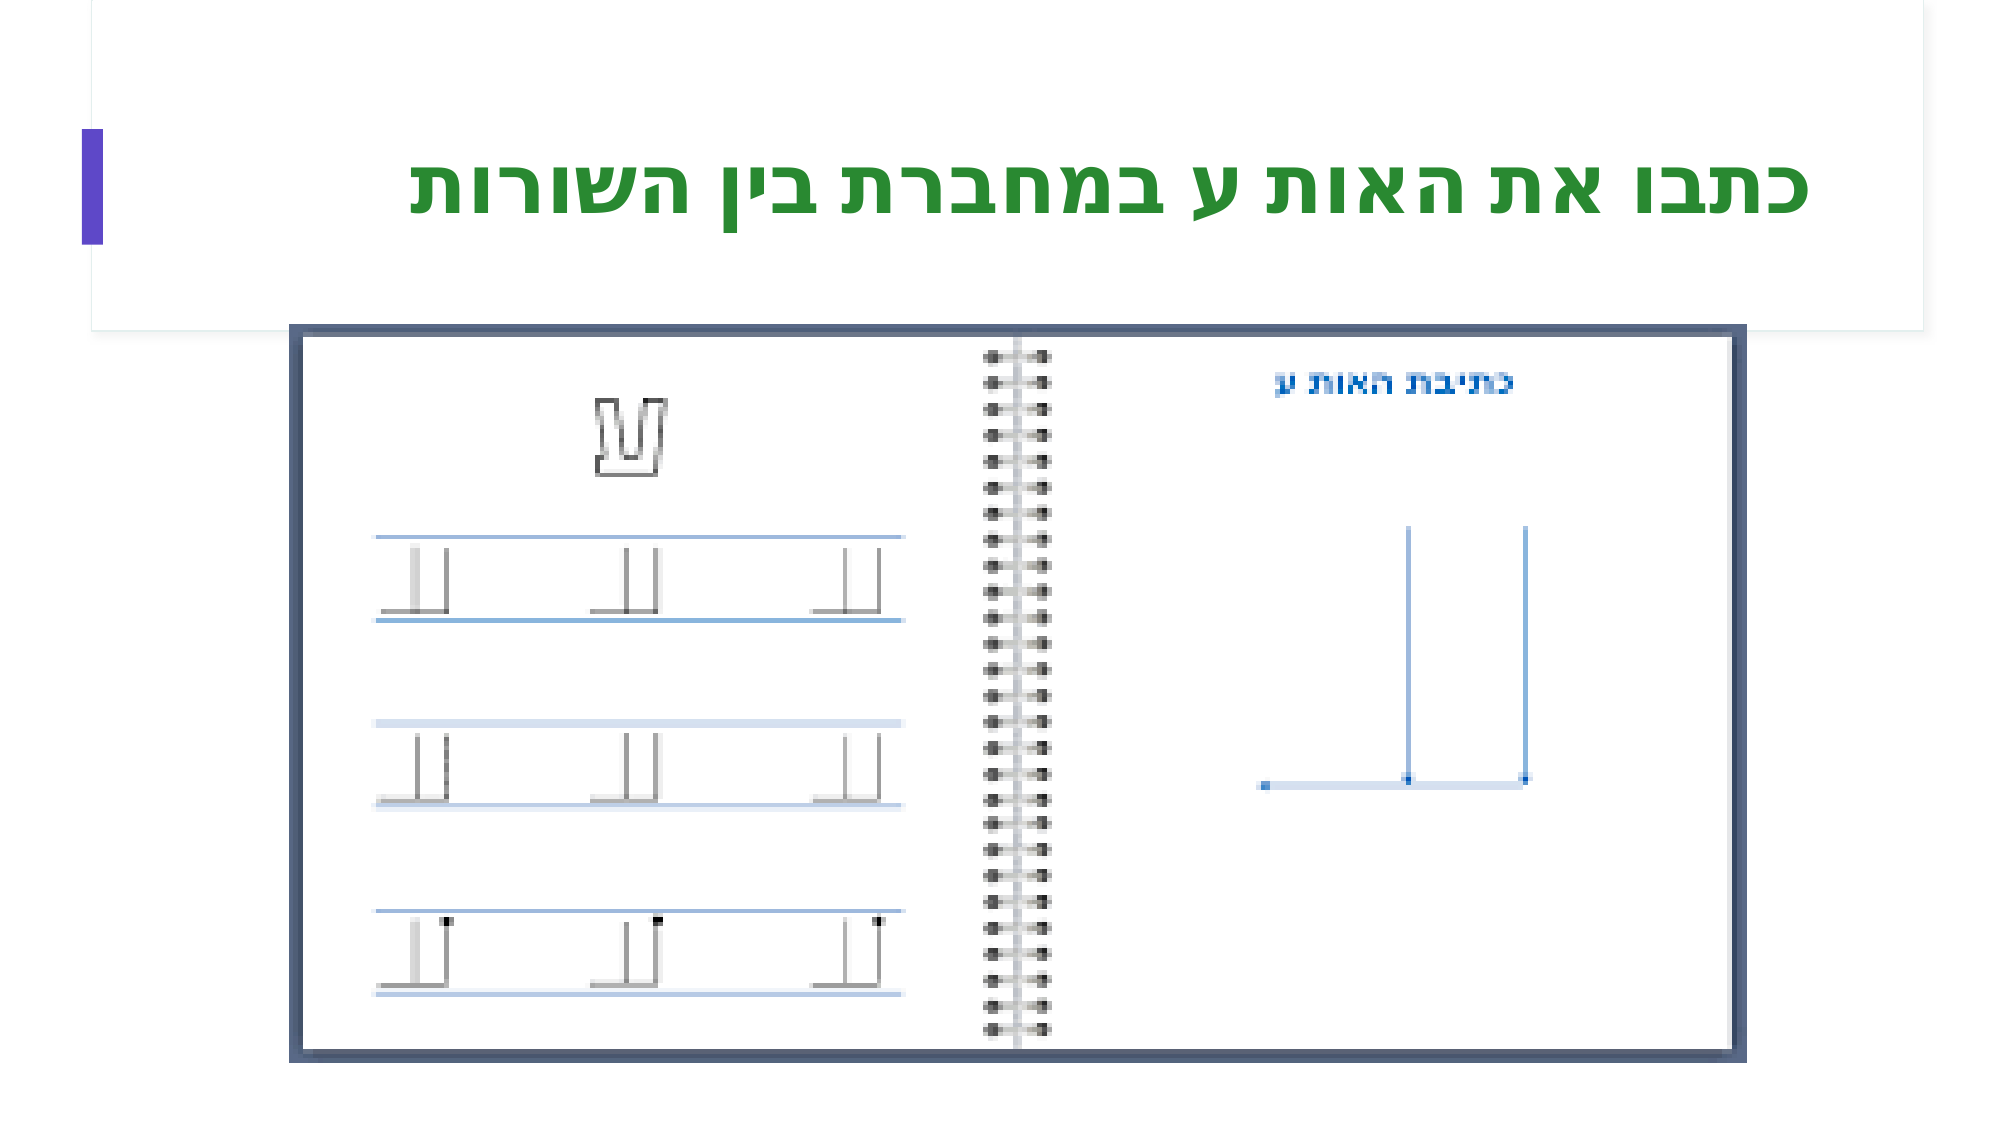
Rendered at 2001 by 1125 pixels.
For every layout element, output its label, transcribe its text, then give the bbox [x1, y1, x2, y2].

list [288, 324, 1747, 1063]
title כתבו את האות ע במחברת בין השורות [183, 90, 1851, 284]
